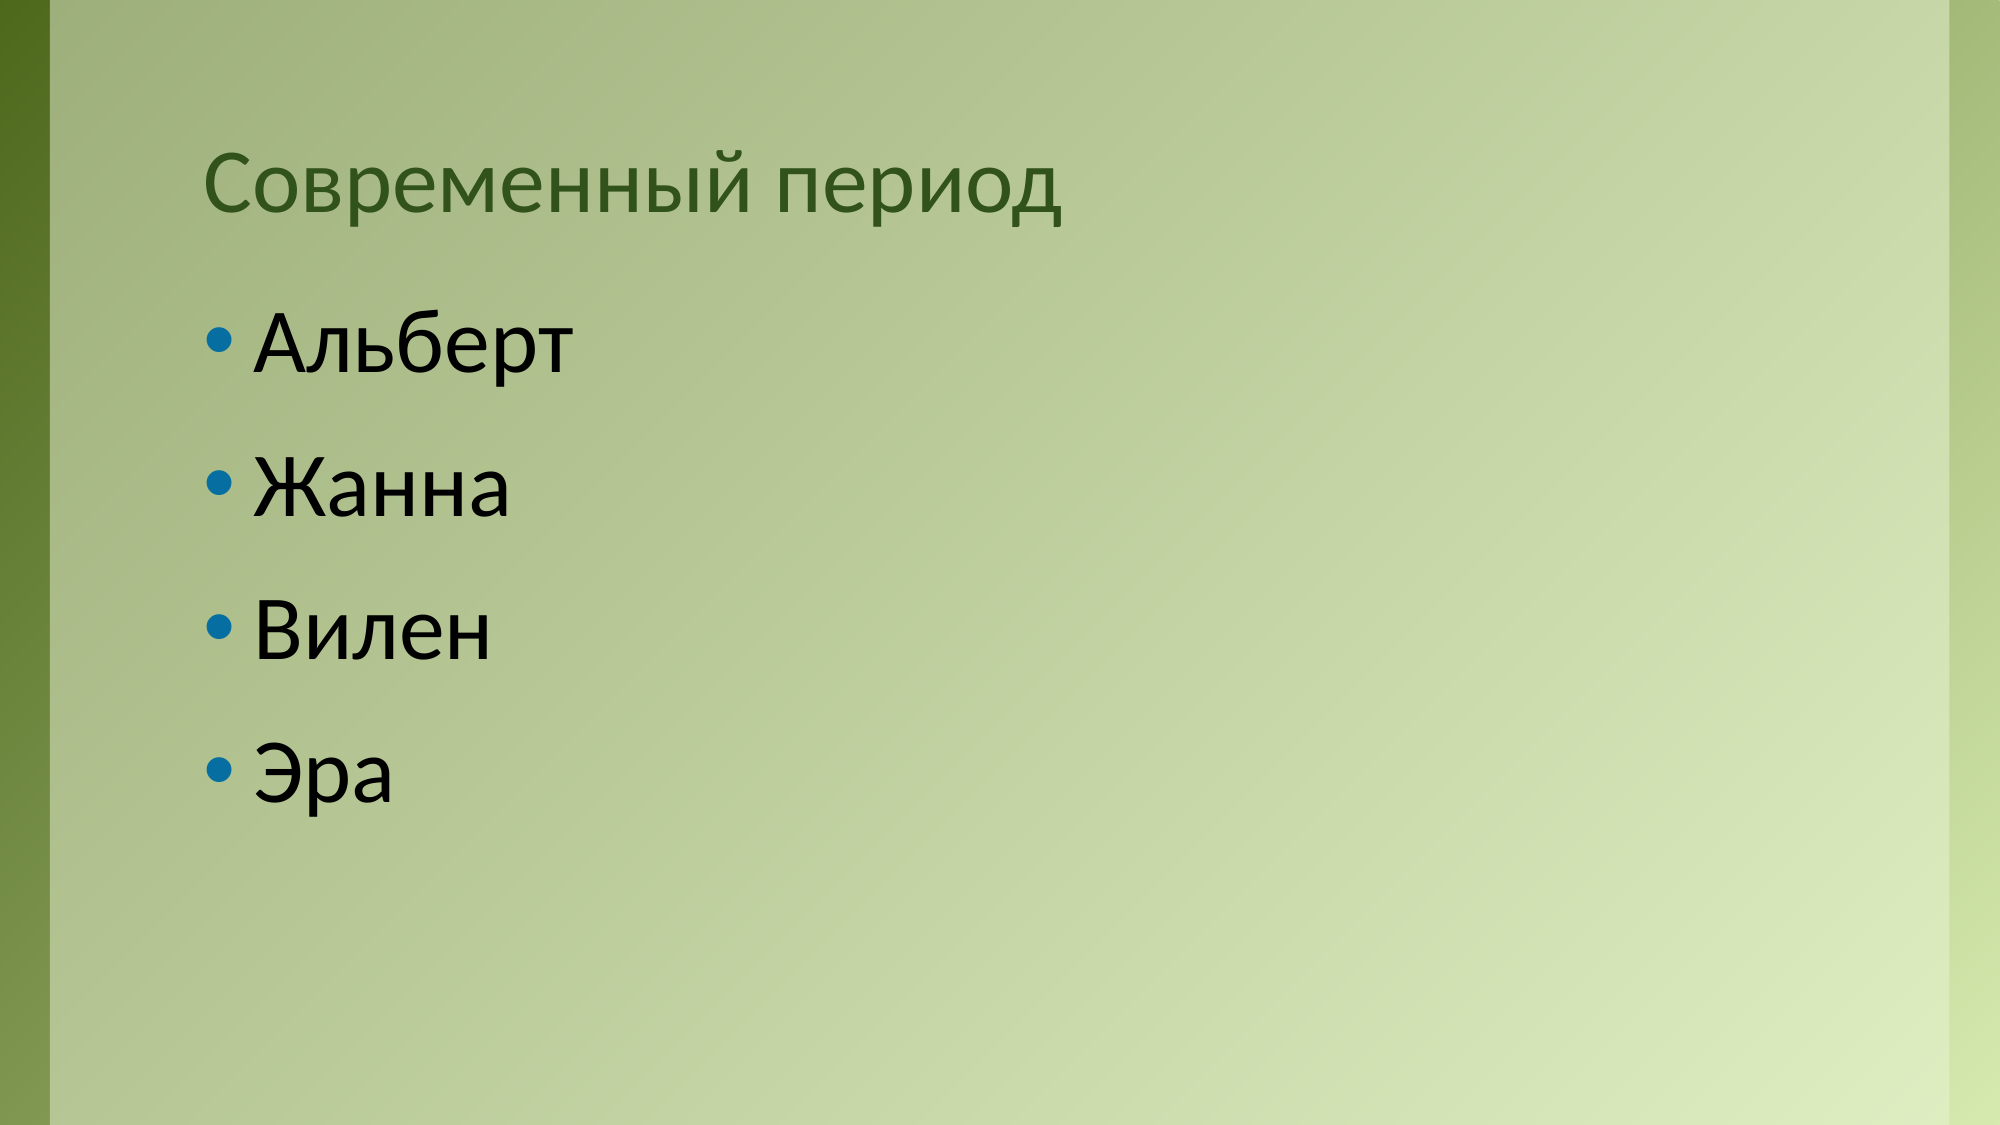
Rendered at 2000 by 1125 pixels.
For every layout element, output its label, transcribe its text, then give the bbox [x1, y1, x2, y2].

list Альберт Жанна Вилен Эра [183, 279, 1850, 1013]
title Современный период [183, 12, 1850, 242]
